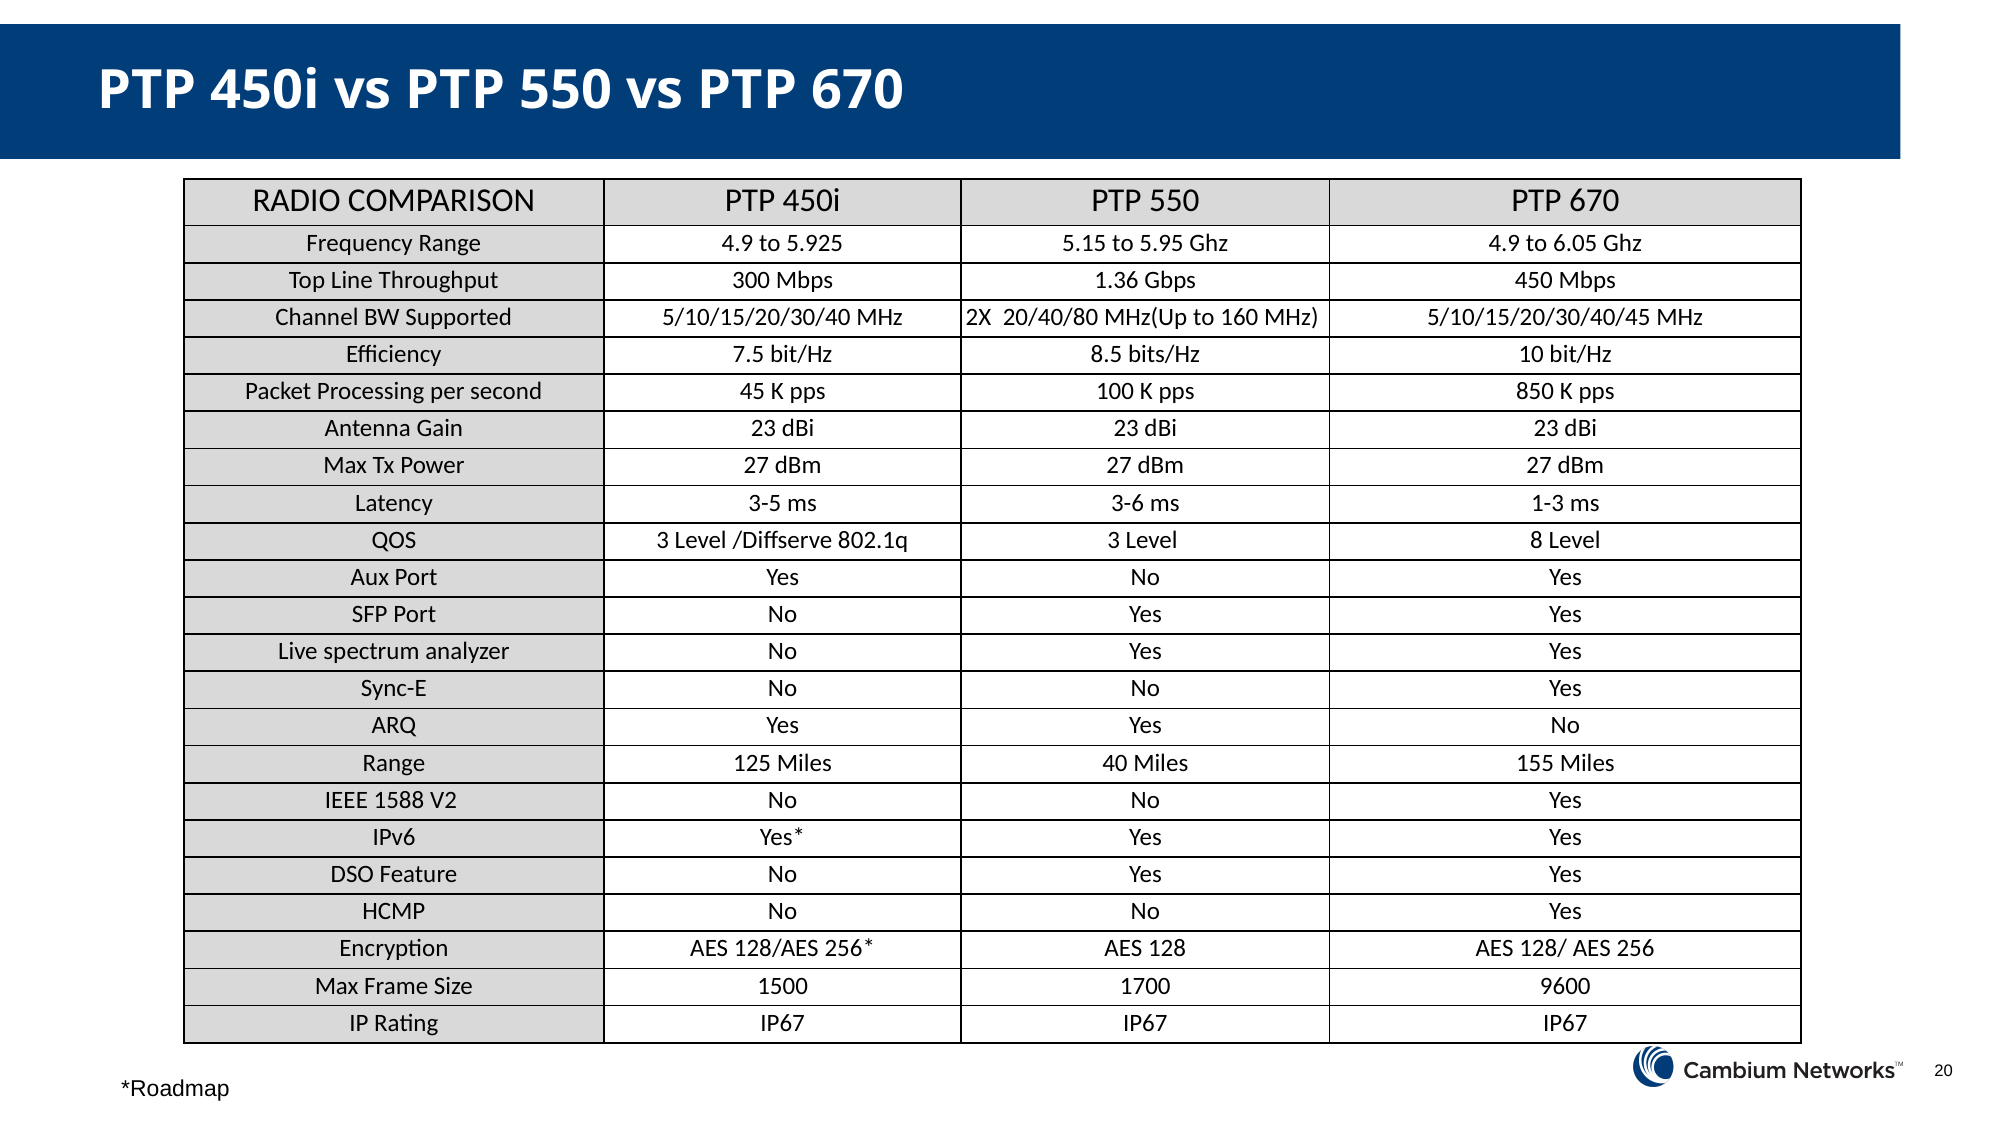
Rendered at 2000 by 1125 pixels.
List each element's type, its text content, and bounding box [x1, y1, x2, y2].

table_cell 27 dBm [962, 449, 1329, 485]
table_cell No [962, 672, 1329, 708]
table_cell Aux Port [185, 561, 603, 596]
table_cell ARQ [185, 709, 603, 745]
table_cell Channel BW Supported [185, 301, 603, 336]
table_cell Yes [1330, 784, 1800, 819]
table_cell AES 128/AES 256* [605, 932, 960, 968]
table_cell No [962, 561, 1329, 596]
table_cell 23 dBi [605, 412, 960, 448]
table_cell Max Tx Power [185, 449, 603, 485]
table_cell 9600 [1330, 969, 1800, 1005]
table_cell 8.5 bits/Hz [962, 338, 1329, 373]
table_cell No [605, 598, 960, 633]
table_cell 155 Miles [1330, 746, 1800, 782]
table_cell Encryption [185, 932, 603, 968]
table_cell 1500 [605, 969, 960, 1005]
table_cell 1700 [962, 969, 1329, 1005]
table_cell Efficiency [185, 338, 603, 373]
title PTP 450i vs PTP 550 vs PTP 670 [0, 30, 1875, 151]
table_cell Yes [962, 635, 1329, 670]
table_cell Range [185, 746, 603, 782]
table_header PTP 670 [1330, 180, 1800, 225]
table_cell Yes [962, 858, 1329, 893]
table_cell Sync-E [185, 672, 603, 708]
table_cell Yes* [605, 821, 960, 856]
table_cell 2X 20/40/80 MHz(Up to 160 MHz) [962, 301, 1329, 336]
table_header PTP 450i [605, 180, 960, 225]
table_cell IPv6 [185, 821, 603, 856]
table_cell No [962, 784, 1329, 819]
table_cell 5/10/15/20/30/40/45 MHz [1330, 301, 1800, 336]
table_cell 1.36 Gbps [962, 264, 1329, 299]
table_cell IEEE 1588 V2 [185, 784, 603, 819]
table_cell 300 Mbps [605, 264, 960, 299]
table_cell Yes [1330, 598, 1800, 633]
table_cell Yes [1330, 635, 1800, 670]
table_cell AES 128/ AES 256 [1330, 932, 1800, 968]
picture [1633, 1046, 1903, 1087]
table_cell No [1330, 709, 1800, 745]
table_cell 3-6 ms [962, 486, 1329, 522]
table_cell QOS [185, 524, 603, 559]
table_cell Yes [605, 709, 960, 745]
table_cell 27 dBm [1330, 449, 1800, 485]
table_cell Antenna Gain [185, 412, 603, 448]
table_cell Yes [605, 561, 960, 596]
table_cell IP67 [605, 1006, 960, 1042]
table_cell Top Line Throughput [185, 264, 603, 299]
table_cell 45 K pps [605, 375, 960, 410]
table_cell 23 dBi [962, 412, 1329, 448]
table_cell 3-5 ms [605, 486, 960, 522]
table_cell 5.15 to 5.95 Ghz [962, 226, 1329, 262]
table_cell 5/10/15/20/30/40 MHz [605, 301, 960, 336]
table_cell IP67 [962, 1006, 1329, 1042]
table_cell 3 Level [962, 524, 1329, 559]
table_cell Latency [185, 486, 603, 522]
table_cell 7.5 bit/Hz [605, 338, 960, 373]
table_cell 27 dBm [605, 449, 960, 485]
table_cell 1-3 ms [1330, 486, 1800, 522]
table_cell 100 K pps [962, 375, 1329, 410]
table_header PTP 550 [962, 180, 1329, 225]
table_cell 850 K pps [1330, 375, 1800, 410]
table_cell HCMP [185, 895, 603, 930]
table_cell 125 Miles [605, 746, 960, 782]
table_cell DSO Feature [185, 858, 603, 893]
table_cell Live spectrum analyzer [185, 635, 603, 670]
table_cell Yes [1330, 821, 1800, 856]
table_cell Max Frame Size [185, 969, 603, 1005]
table_cell No [605, 895, 960, 930]
table_cell Yes [962, 709, 1329, 745]
table_cell No [605, 784, 960, 819]
table_cell No [962, 895, 1329, 930]
text_box *Roadmap [121, 1073, 380, 1101]
table_cell No [605, 858, 960, 893]
table_cell Yes [962, 821, 1329, 856]
table_cell 3 Level /Diffserve 802.1q [605, 524, 960, 559]
table_cell Yes [1330, 561, 1800, 596]
table_cell IP Rating [185, 1006, 603, 1042]
table_cell Packet Processing per second [185, 375, 603, 410]
table_cell 10 bit/Hz [1330, 338, 1800, 373]
table_cell SFP Port [185, 598, 603, 633]
table_cell IP67 [1330, 1006, 1800, 1042]
table_cell Yes [962, 598, 1329, 633]
table_cell Yes [1330, 895, 1800, 930]
table_cell Frequency Range [185, 226, 603, 262]
table_cell 4.9 to 6.05 Ghz [1330, 226, 1800, 262]
table_cell Yes [1330, 672, 1800, 708]
table_cell No [605, 672, 960, 708]
table_cell 40 Miles [962, 746, 1329, 782]
table_cell Yes [1330, 858, 1800, 893]
table_cell 8 Level [1330, 524, 1800, 559]
table_header RADIO COMPARISON [185, 180, 603, 225]
table_cell AES 128 [962, 932, 1329, 968]
table_cell 450 Mbps [1330, 264, 1800, 299]
table_cell 4.9 to 5.925 [605, 226, 960, 262]
table_cell No [605, 635, 960, 670]
table_cell 23 dBi [1330, 412, 1800, 448]
